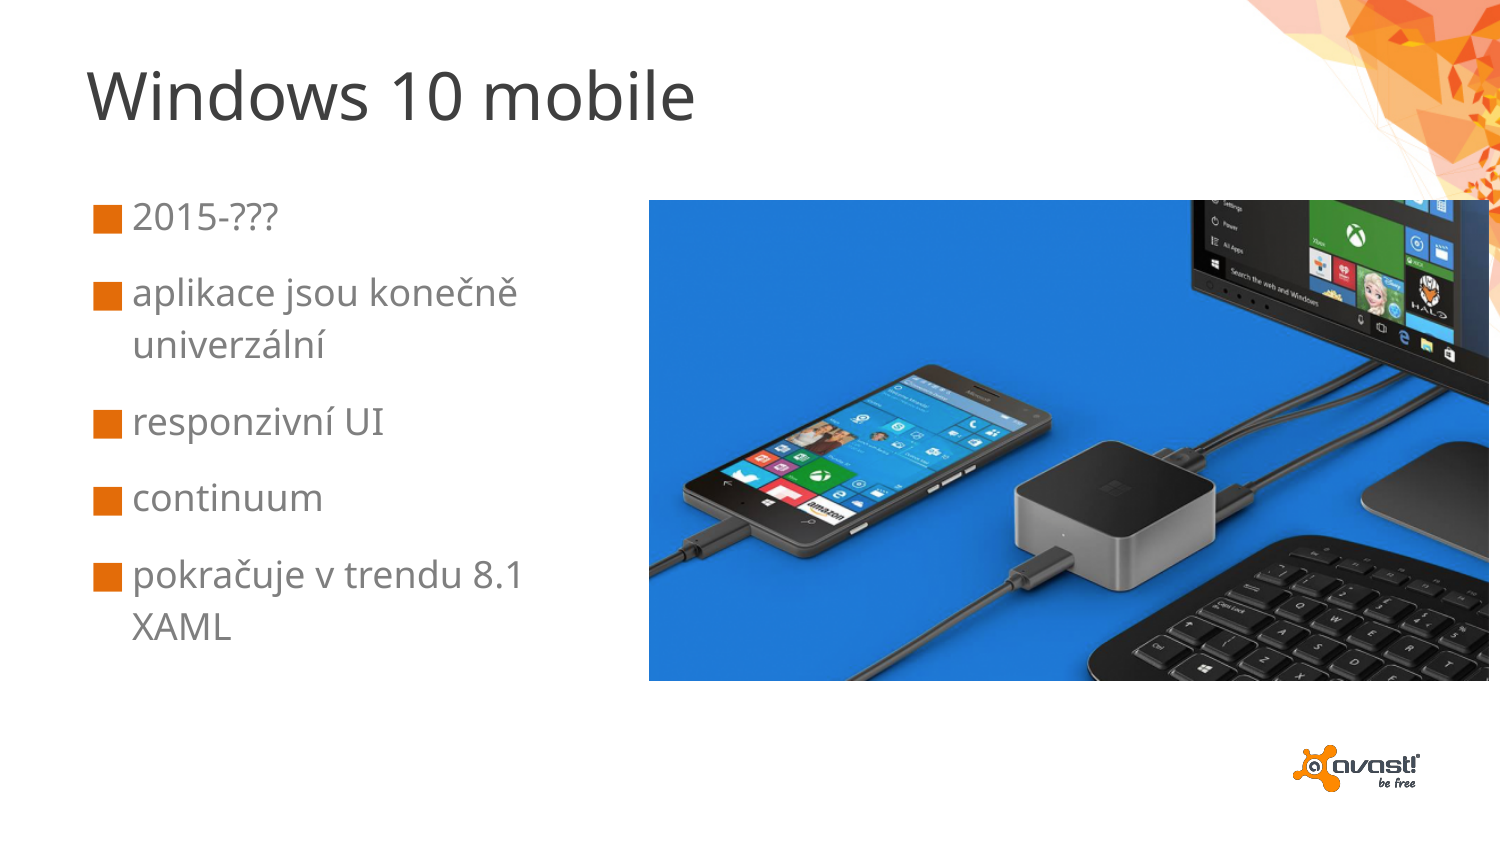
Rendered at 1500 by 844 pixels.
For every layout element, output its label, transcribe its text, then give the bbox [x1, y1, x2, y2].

picture [432, 0, 1500, 681]
title Windows 10 mobile [75, 41, 1425, 146]
picture [1293, 745, 1420, 792]
text_box 2015-??? aplikace jsou konečně univerzální responzivní UI continuum pokračuje v trendu 8.1 XAML [75, 170, 650, 801]
